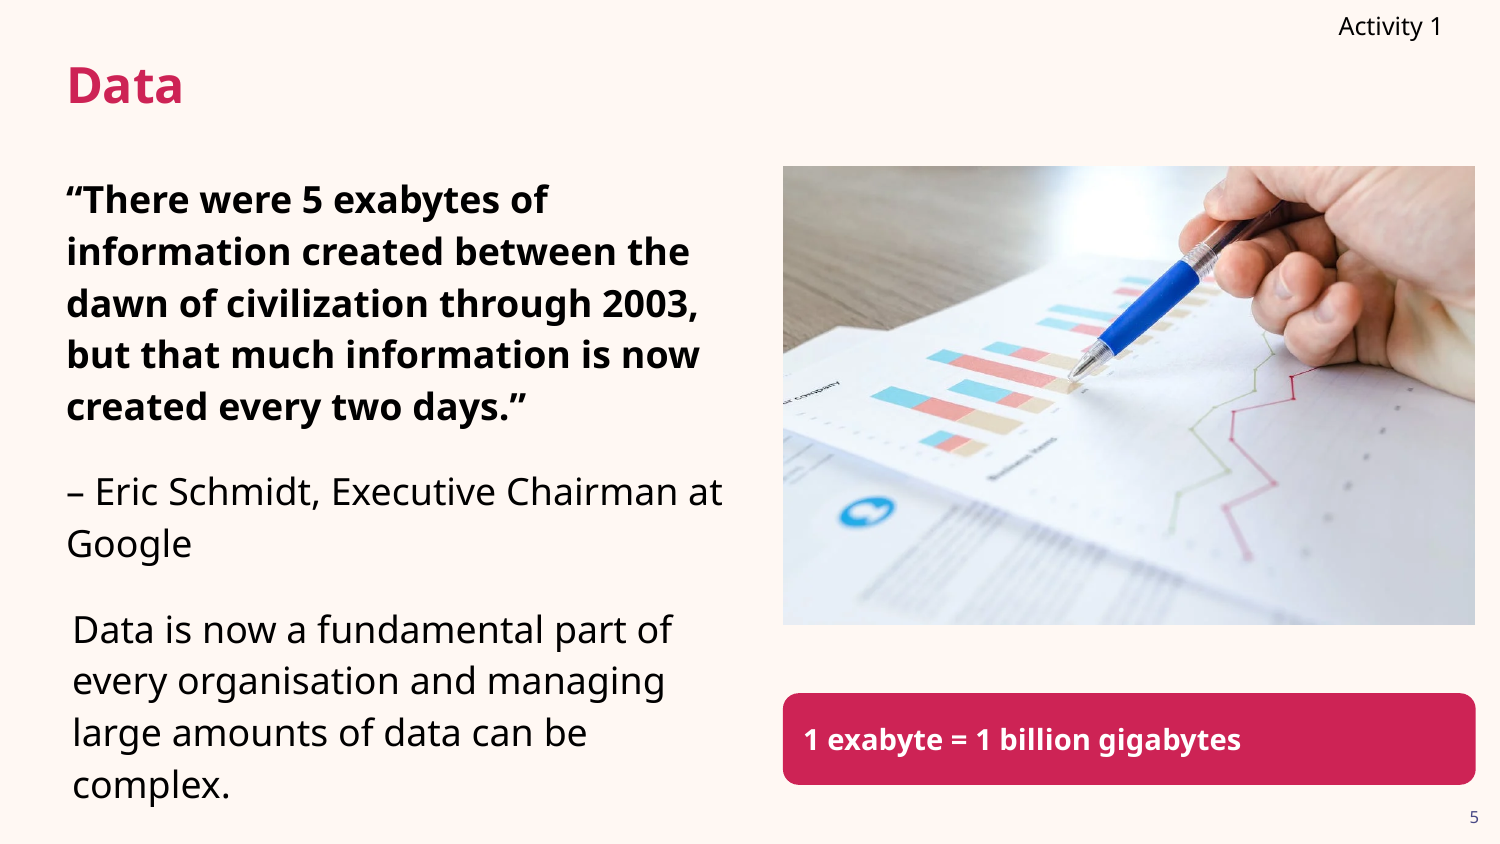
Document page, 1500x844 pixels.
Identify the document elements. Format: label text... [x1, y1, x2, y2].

text_box Data is now a fundamental part of every organisation and managing large amounts of data can be complex. [56, 583, 759, 821]
slide_number 5 [1448, 792, 1500, 844]
picture [783, 166, 1476, 626]
list “There were 5 exabytes of information created between the dawn of civilization through 2003, but that much information is now created every two days.” – Eric Schmidt, Executive Chairman at Google [51, 154, 759, 591]
title Data [51, 25, 1449, 142]
text_box 1 exabyte = 1 billion gigabytes [783, 693, 1475, 785]
subtitle Activity 1 [1122, 0, 1444, 52]
